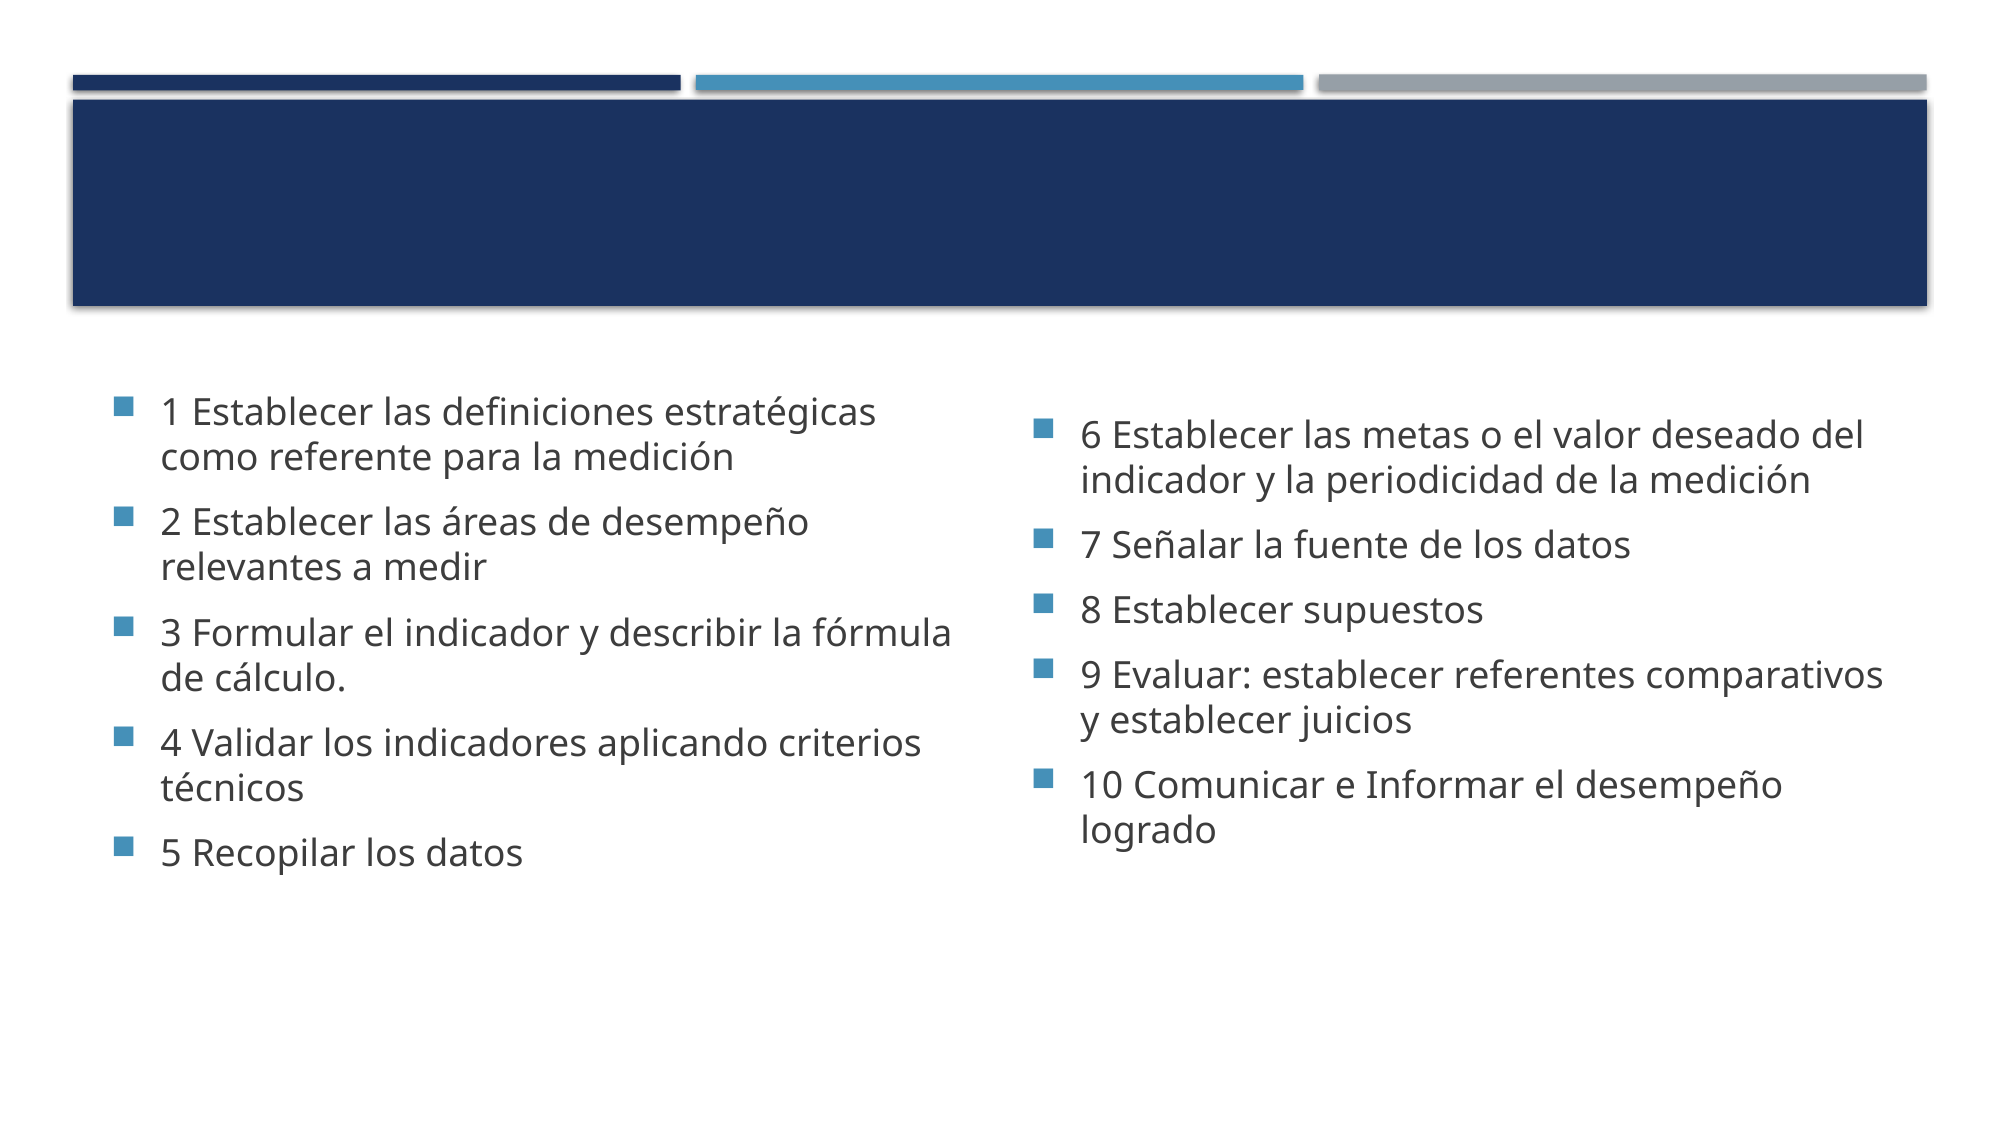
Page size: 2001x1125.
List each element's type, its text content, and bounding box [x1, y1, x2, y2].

list 1 Establecer las definiciones estratégicas como referente para la medición 2 Establecer las áreas de desempeño relevantes a medir 3 Formular el indicador y describir la fórmula de cálculo. 4 Validar los indicadores aplicando criterios técnicos 5 Recopilar los datos [95, 365, 985, 962]
list 6 Establecer las metas o el valor deseado del indicador y la periodicidad de la medición 7 Señalar la fuente de los datos 8 Establecer supuestos 9 Evaluar: establecer referentes comparativos y establecer juicios 10 Comunicar e Informar el desempeño logrado [1015, 365, 1905, 962]
